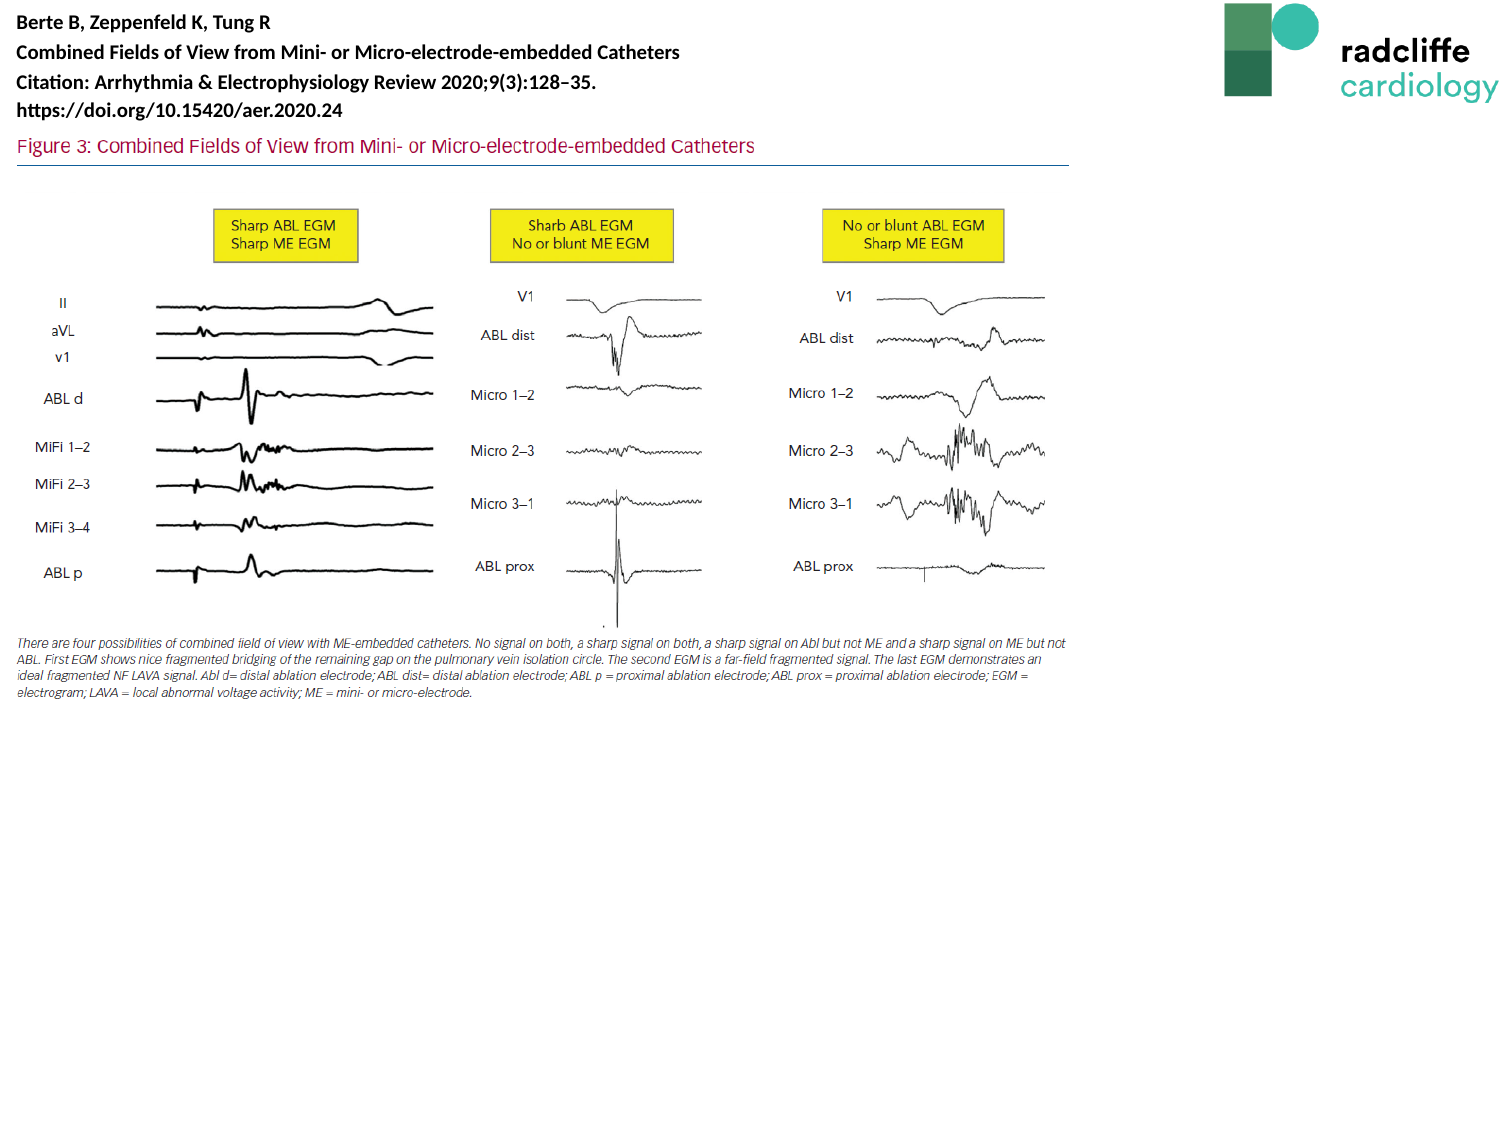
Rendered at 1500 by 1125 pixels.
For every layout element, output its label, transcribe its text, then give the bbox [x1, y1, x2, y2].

picture [1, 124, 1096, 710]
text_box Combined Fields of View from Mini- or Micro-electrode-embedded Catheters [1, 31, 1224, 60]
text_box Citation: Arrhythmia & Electrophysiology Review 2020;9(3):128–35. [1, 60, 1224, 89]
picture [1224, 1, 1499, 104]
text_box Berte B, Zeppenfeld K, Tung R [1, 1, 939, 31]
text_box https://doi.org/10.15420/aer.2020.24 [1, 89, 1500, 129]
